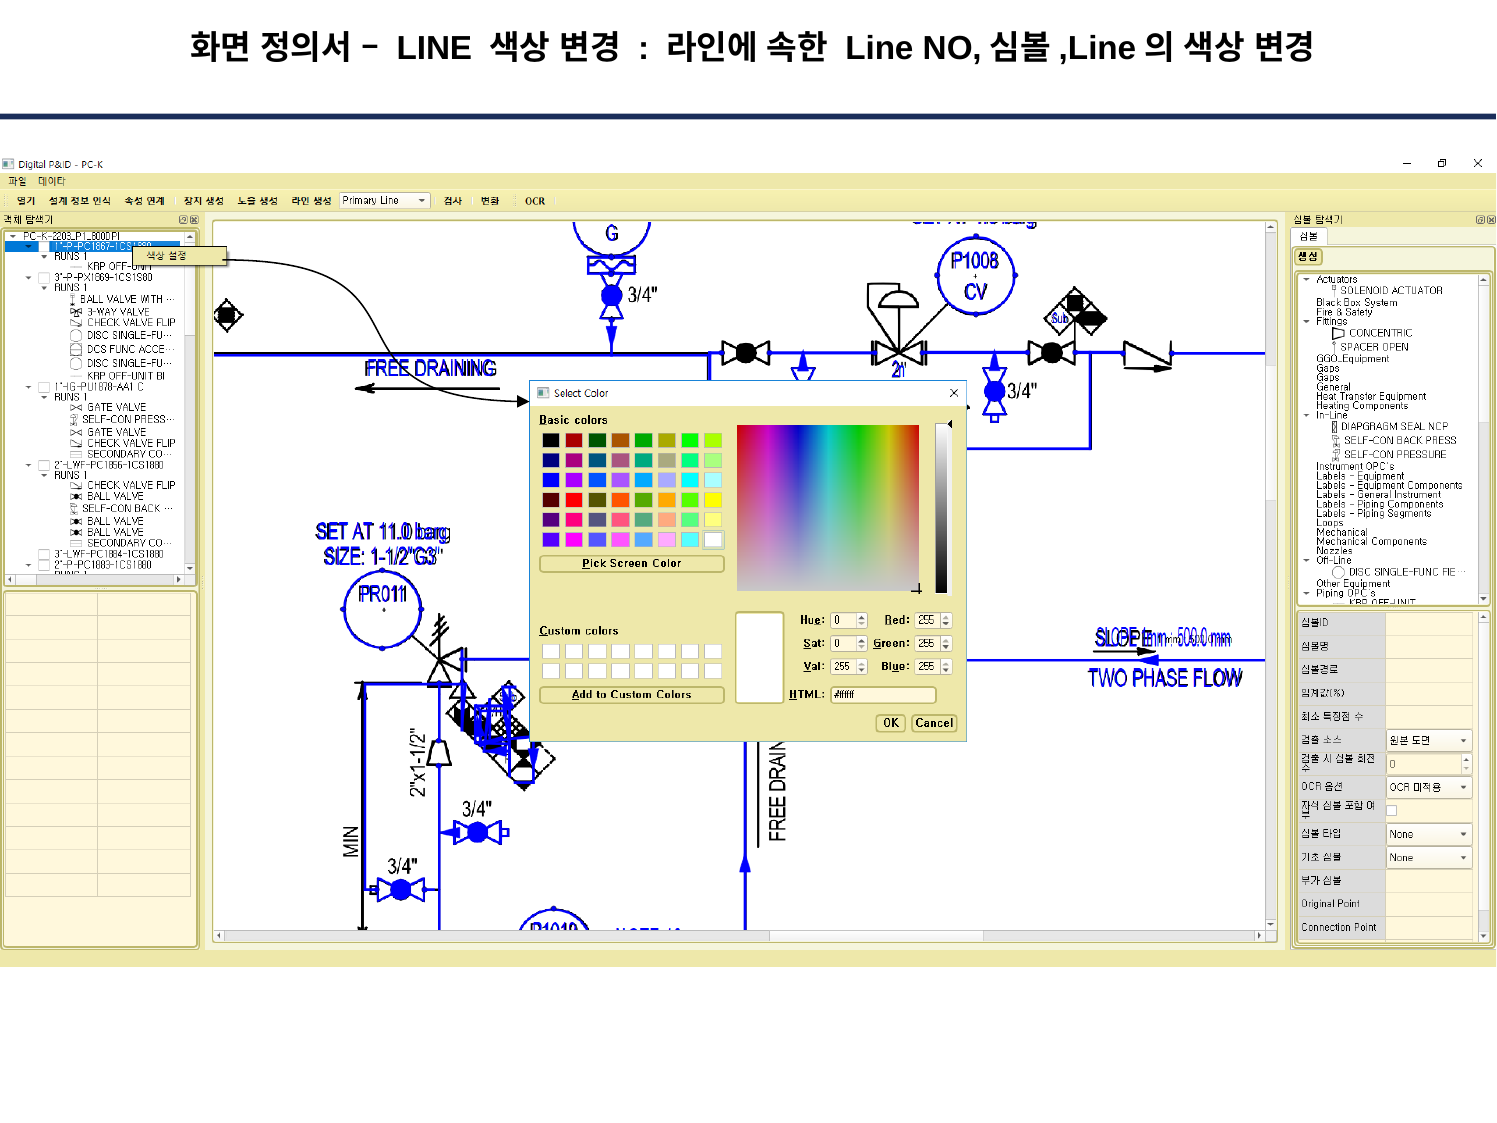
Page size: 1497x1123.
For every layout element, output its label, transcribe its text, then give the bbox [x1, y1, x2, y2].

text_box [222, 259, 530, 402]
title 화면 정의서 – LINE 색상 변경 : 라인에 속한 Line NO,심볼,Line의 색상 변경 [19, 19, 1487, 90]
picture [0, 155, 1497, 967]
